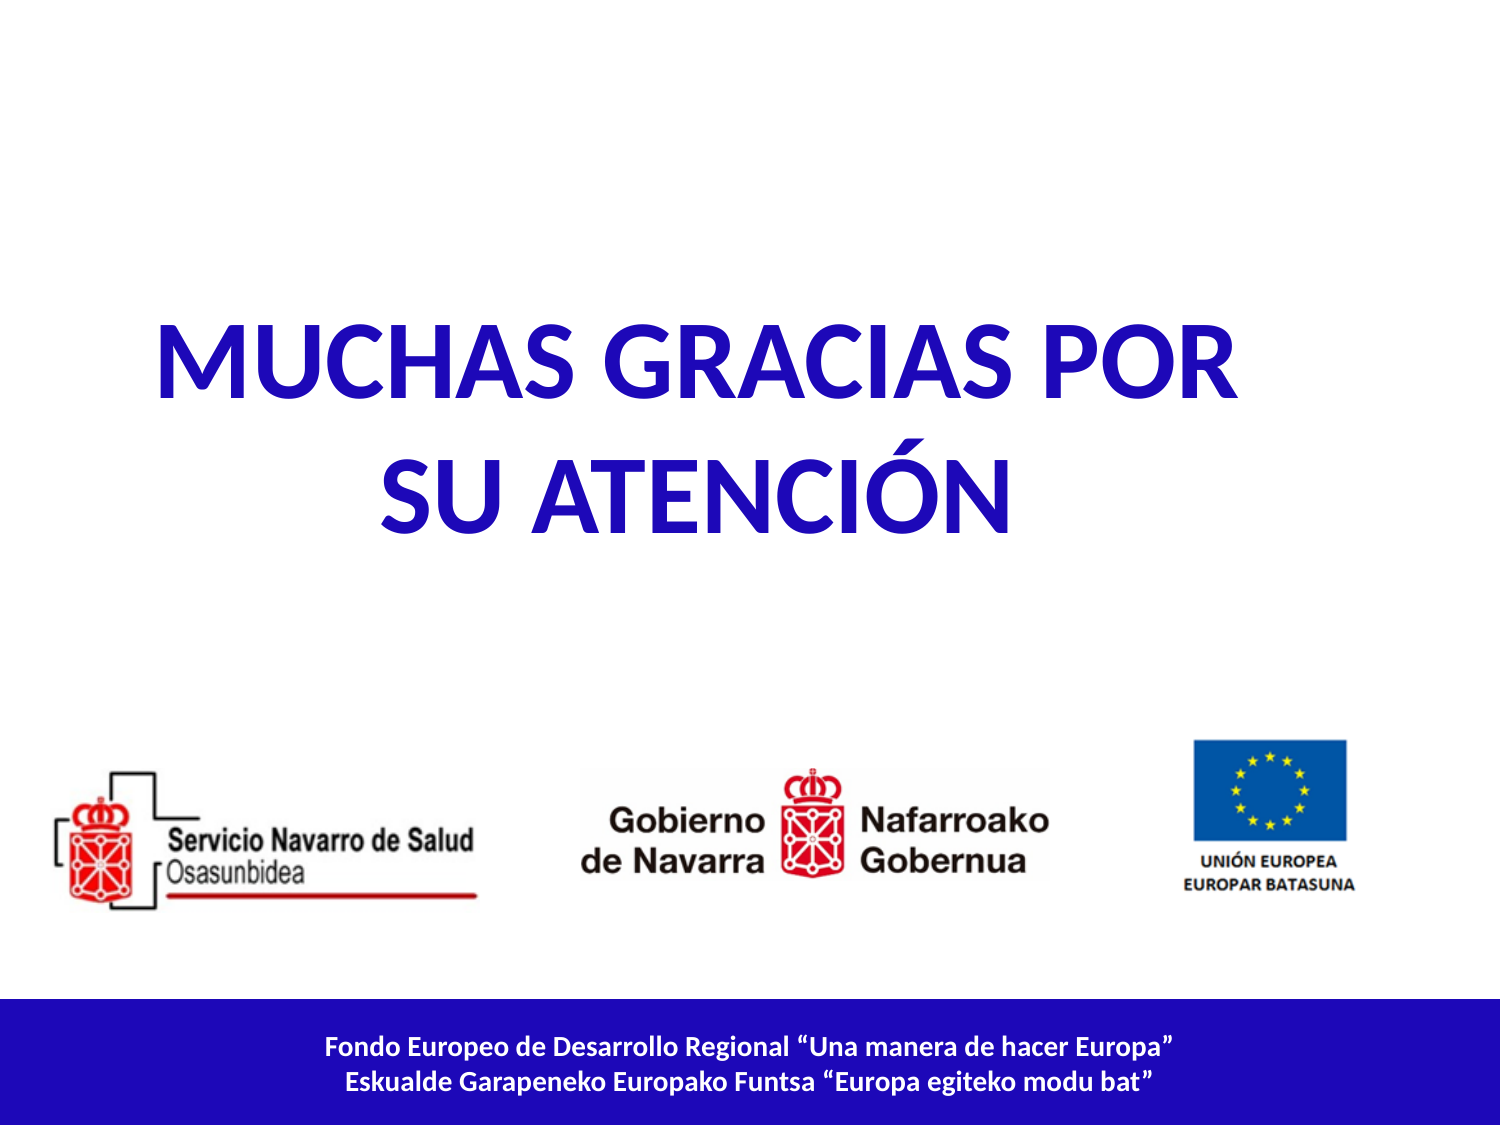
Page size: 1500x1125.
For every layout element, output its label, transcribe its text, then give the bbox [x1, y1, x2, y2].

text_box MUCHAS GRACIAS POR SU ATENCIÓN [100, 385, 1295, 499]
picture [49, 768, 480, 913]
picture [0, 999, 1500, 1125]
picture [580, 768, 1050, 881]
picture [1151, 693, 1394, 923]
